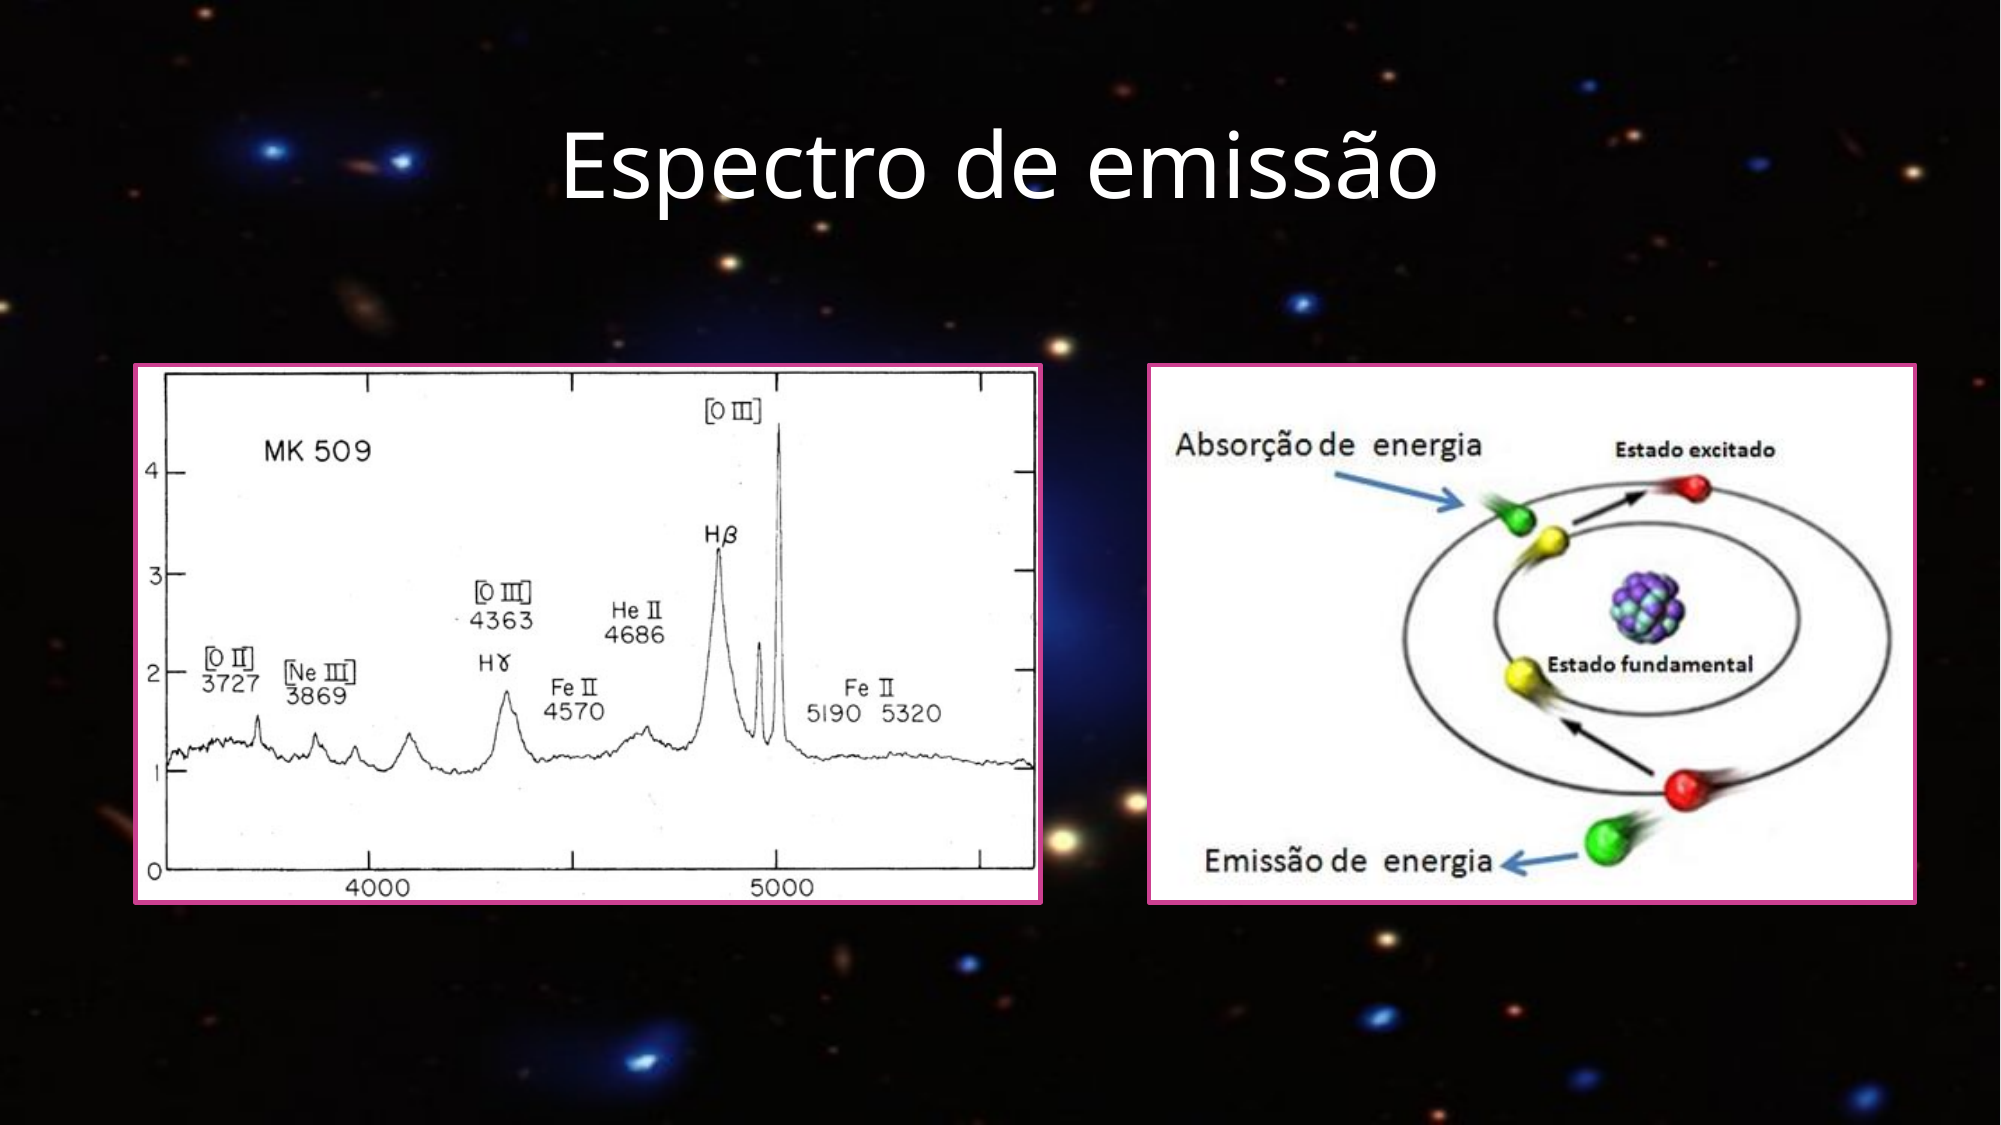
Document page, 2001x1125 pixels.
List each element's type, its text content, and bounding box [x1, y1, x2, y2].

picture [0, 0, 2001, 1125]
title Espectro de emissão [137, 59, 1863, 278]
